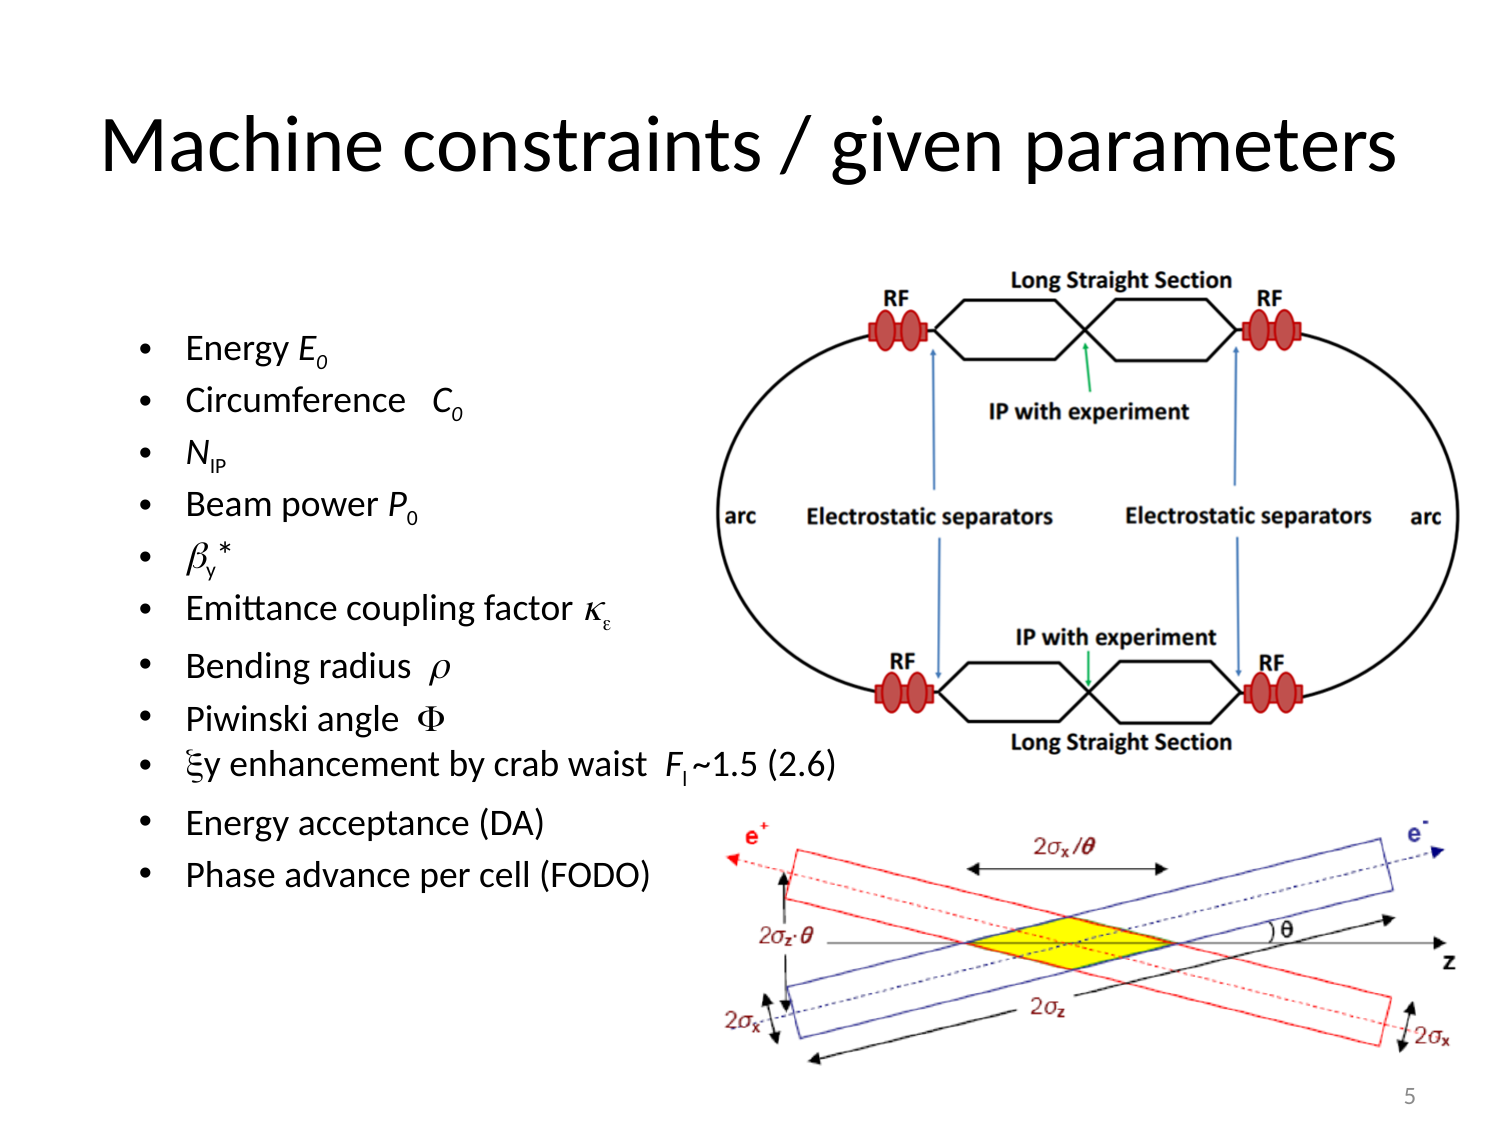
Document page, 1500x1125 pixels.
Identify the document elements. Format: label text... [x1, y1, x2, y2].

title Machine constraints / given parameters [75, 45, 1425, 233]
picture [678, 266, 1484, 759]
slide_number 5 [1081, 1076, 1432, 1125]
text_box Energy E0 Circumference C0 NIP Beam power P0 y* Emittance coupling factor  Bending radius  Piwinski angle  y enhancement by crab waist Fl ~1.5 (2.6) Energy acceptance (DA) Phase advance per cell (FODO) [123, 314, 1447, 955]
picture [697, 810, 1482, 1068]
